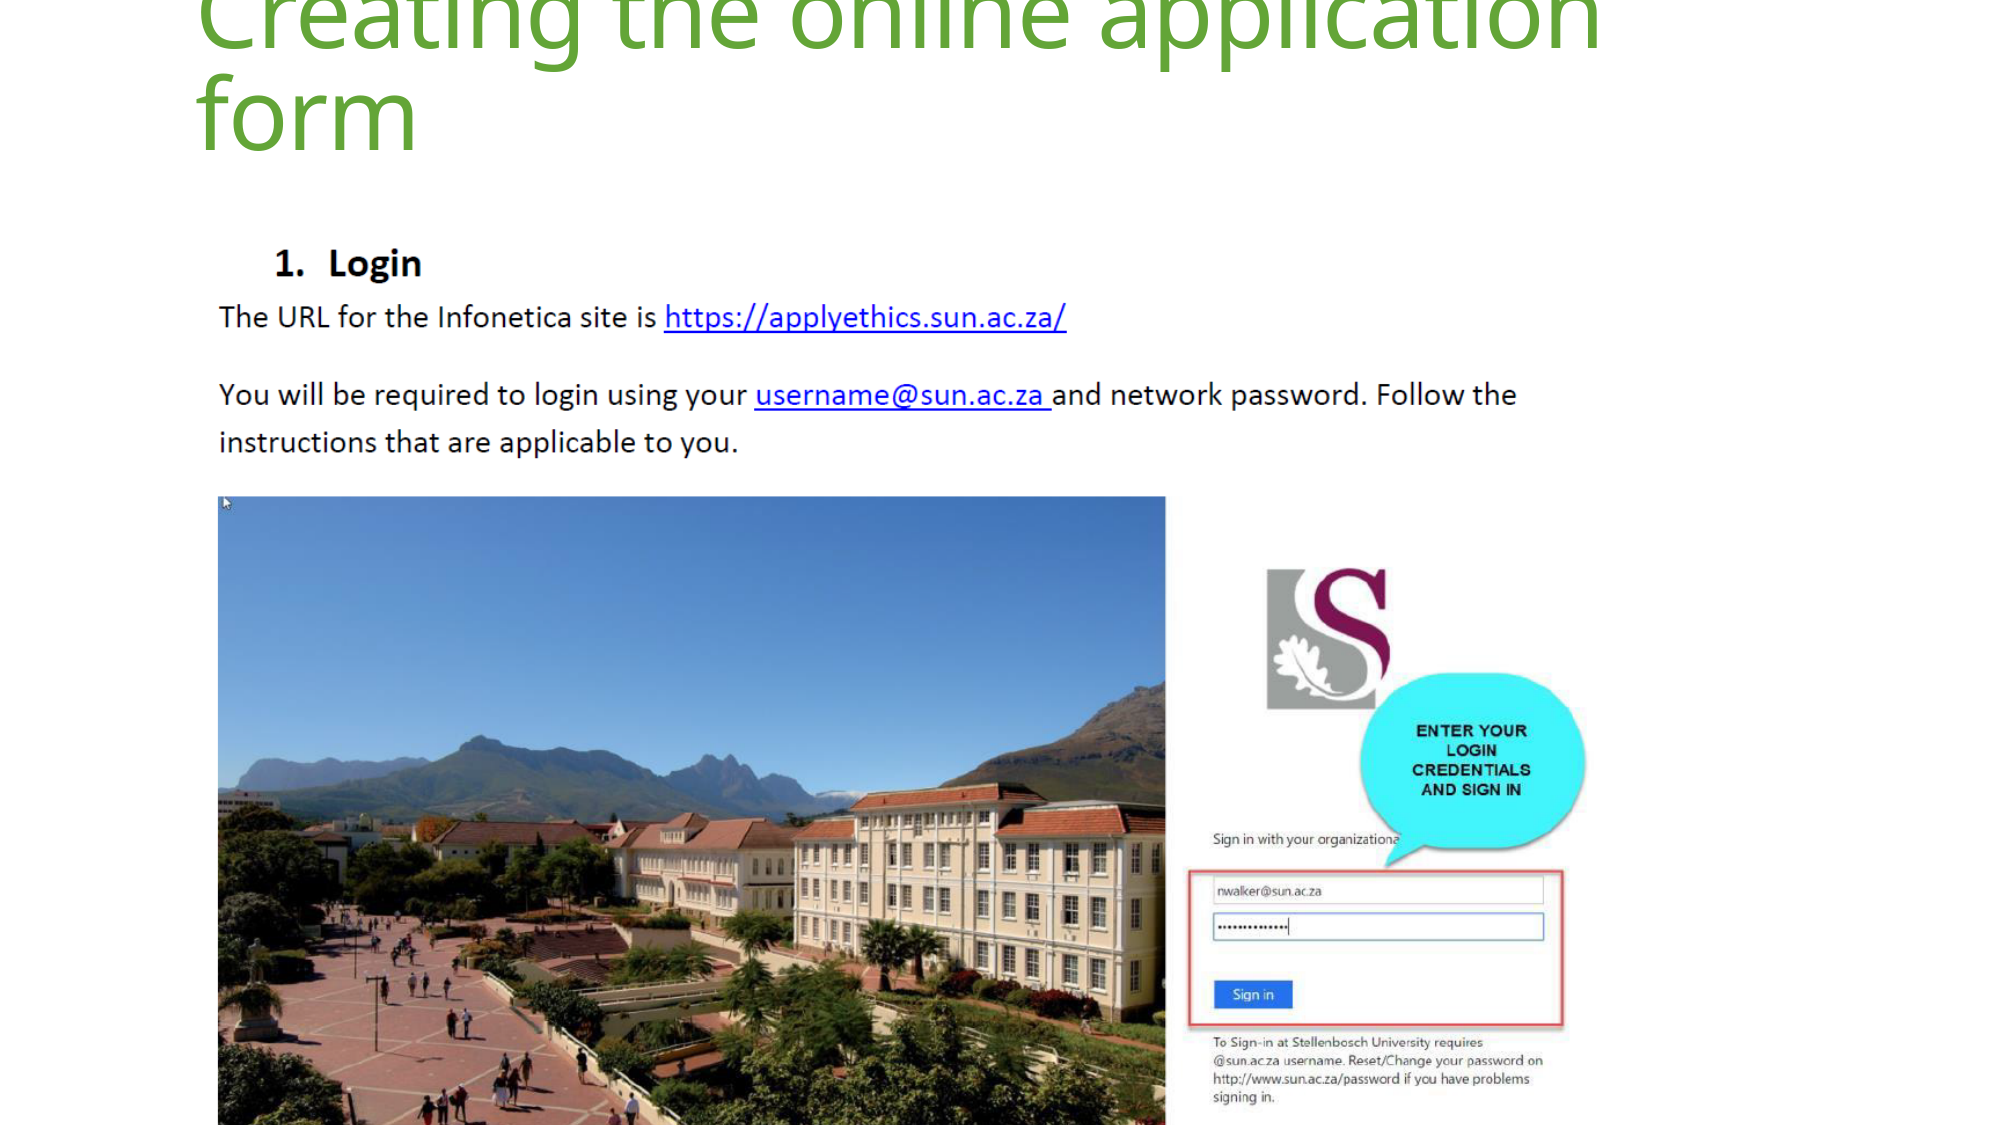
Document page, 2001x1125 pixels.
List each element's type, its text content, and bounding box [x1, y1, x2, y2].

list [86, 215, 1750, 1125]
title Creating the online application form [180, 0, 1830, 179]
